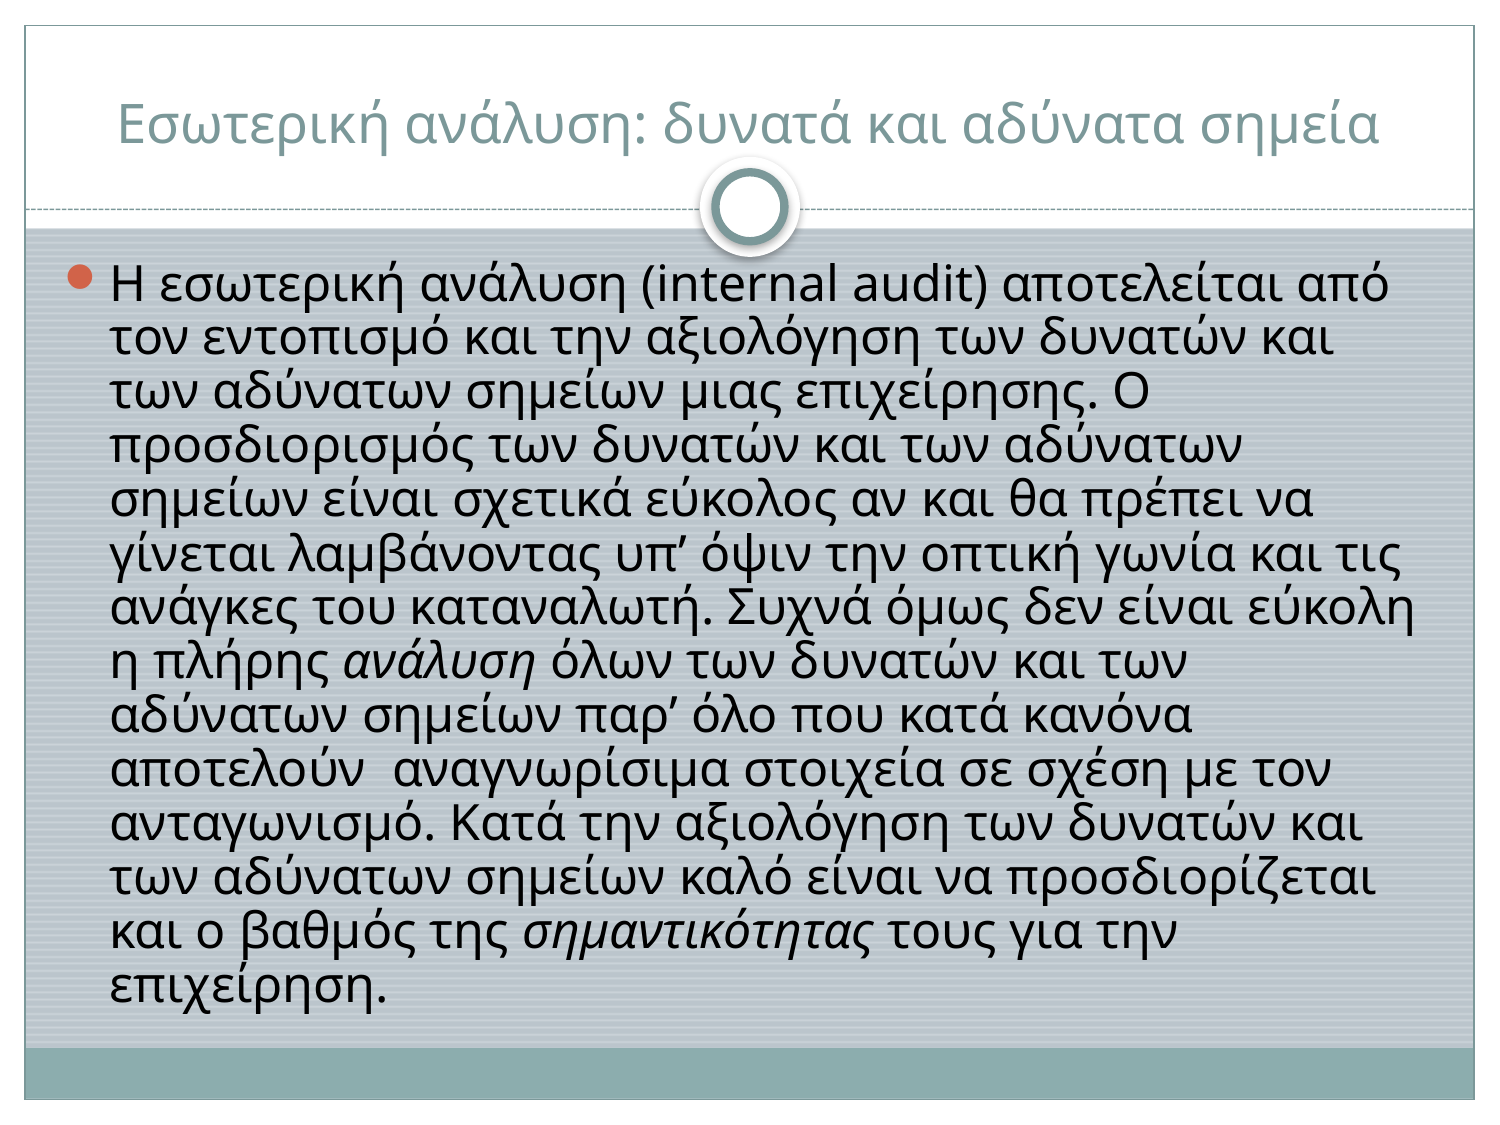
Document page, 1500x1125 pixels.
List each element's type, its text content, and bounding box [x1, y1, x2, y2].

title Εσωτερική ανάλυση: δυνατά και αδύνατα σημεία [49, 37, 1450, 162]
list Η εσωτερική ανάλυση (internal audit) αποτελείται από τον εντοπισμό και την αξιολόγηση των δυνατών και των αδύνατων σημείων μιας επιχείρησης. Ο προσδιορισμός των δυνατών και των αδύνατων σημείων είναι σχετικά εύκολος αν και θα πρέπει να γίνεται λαμβάνοντας υπ’ όψιν την οπτική γωνία και τις ανάγκες του καταναλωτή. Συχνά όμως δεν είναι εύκολη η πλήρης ανάλυση όλων των δυνατών και των αδύνατων σημείων παρ’ όλο που κατά κανόνα αποτελούν αναγνωρίσιμα στοιχεία σε σχέση με τον ανταγωνισμό. Κατά την αξιολόγηση των δυνατών και των αδύνατων σημείων καλό είναι να προσδιορίζεται και ο βαθμός της σημαντικότητας τους για την επιχείρηση. [49, 250, 1445, 1001]
